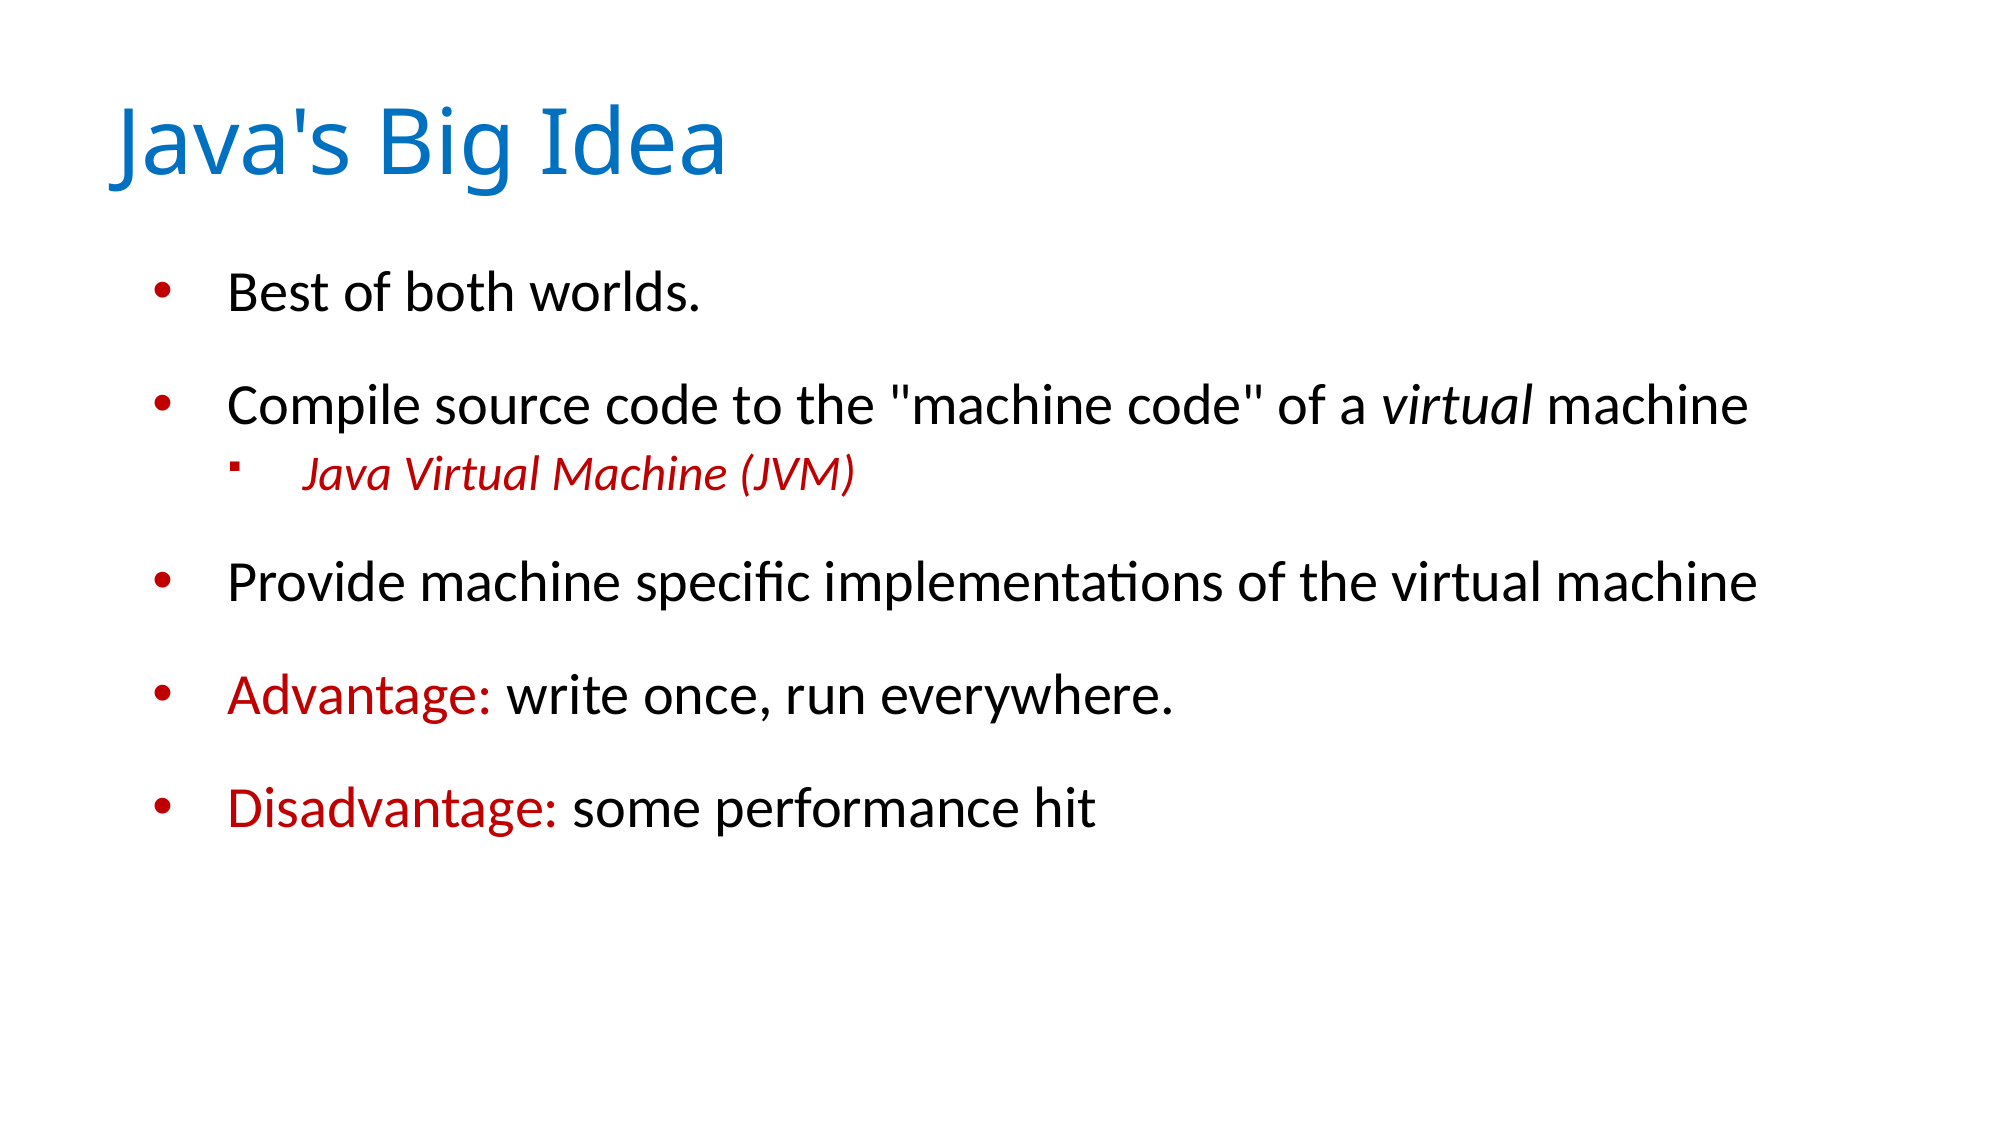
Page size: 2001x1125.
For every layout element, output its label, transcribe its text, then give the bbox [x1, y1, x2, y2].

list Best of both worlds. Compile source code to the "machine code" of a virtual machine Java Virtual Machine (JVM) Provide machine specific implementations of the virtual machine Advantage: write once, run everywhere. Disadvantage: some performance hit [137, 253, 1863, 1014]
title Java's Big Idea [101, 59, 1863, 231]
